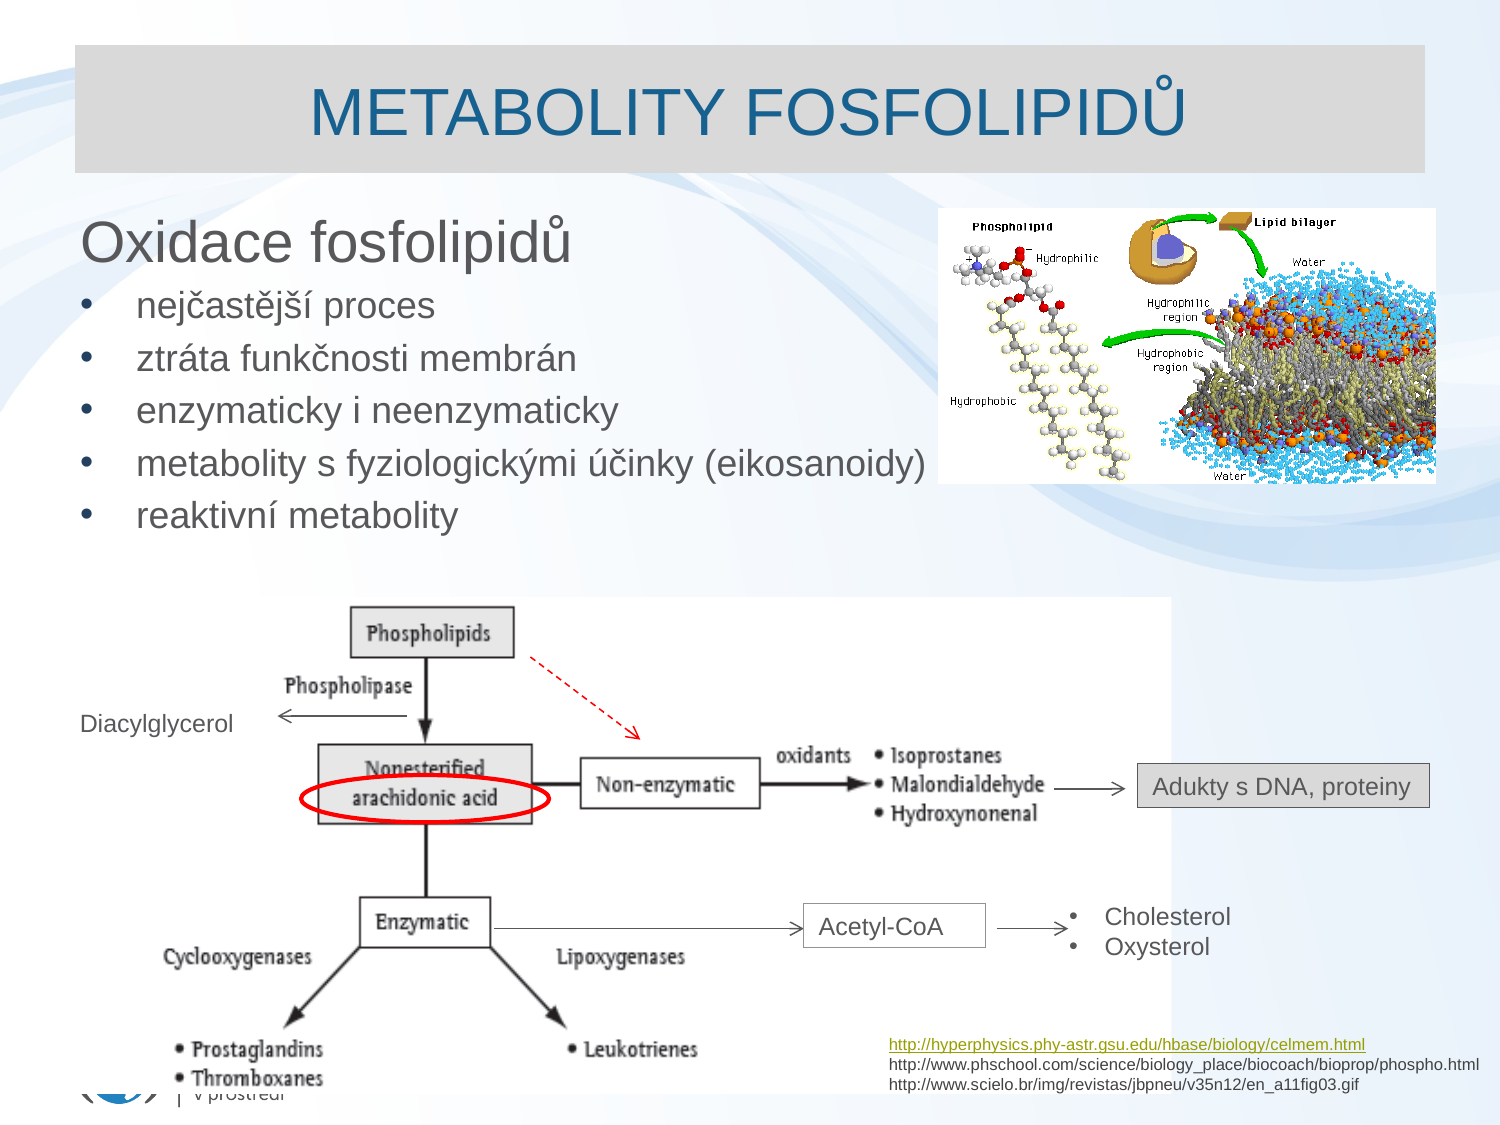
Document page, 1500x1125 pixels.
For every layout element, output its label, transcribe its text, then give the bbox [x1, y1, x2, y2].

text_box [41, 597, 1430, 1095]
text_box http://hyperphysics.phy-astr.gsu.edu/hbase/biology/celmem.html http://www.phschool.com/science/biology_place/biocoach/bioprop/phospho.html http://www.scielo.br/img/revistas/jbpneu/v35n12/en_a11fig03.gif [873, 1026, 1500, 1122]
title METABOLITY FOSFOLIPIDŮ [75, 45, 1425, 173]
list Oxidace fosfolipidů nejčastější proces ztráta funkčnosti membrán enzymaticky i neenzymaticky metabolity s fyziologickými účinky (eikosanoidy) reaktivní metabolity [64, 196, 1188, 596]
picture [0, 0, 1500, 1125]
